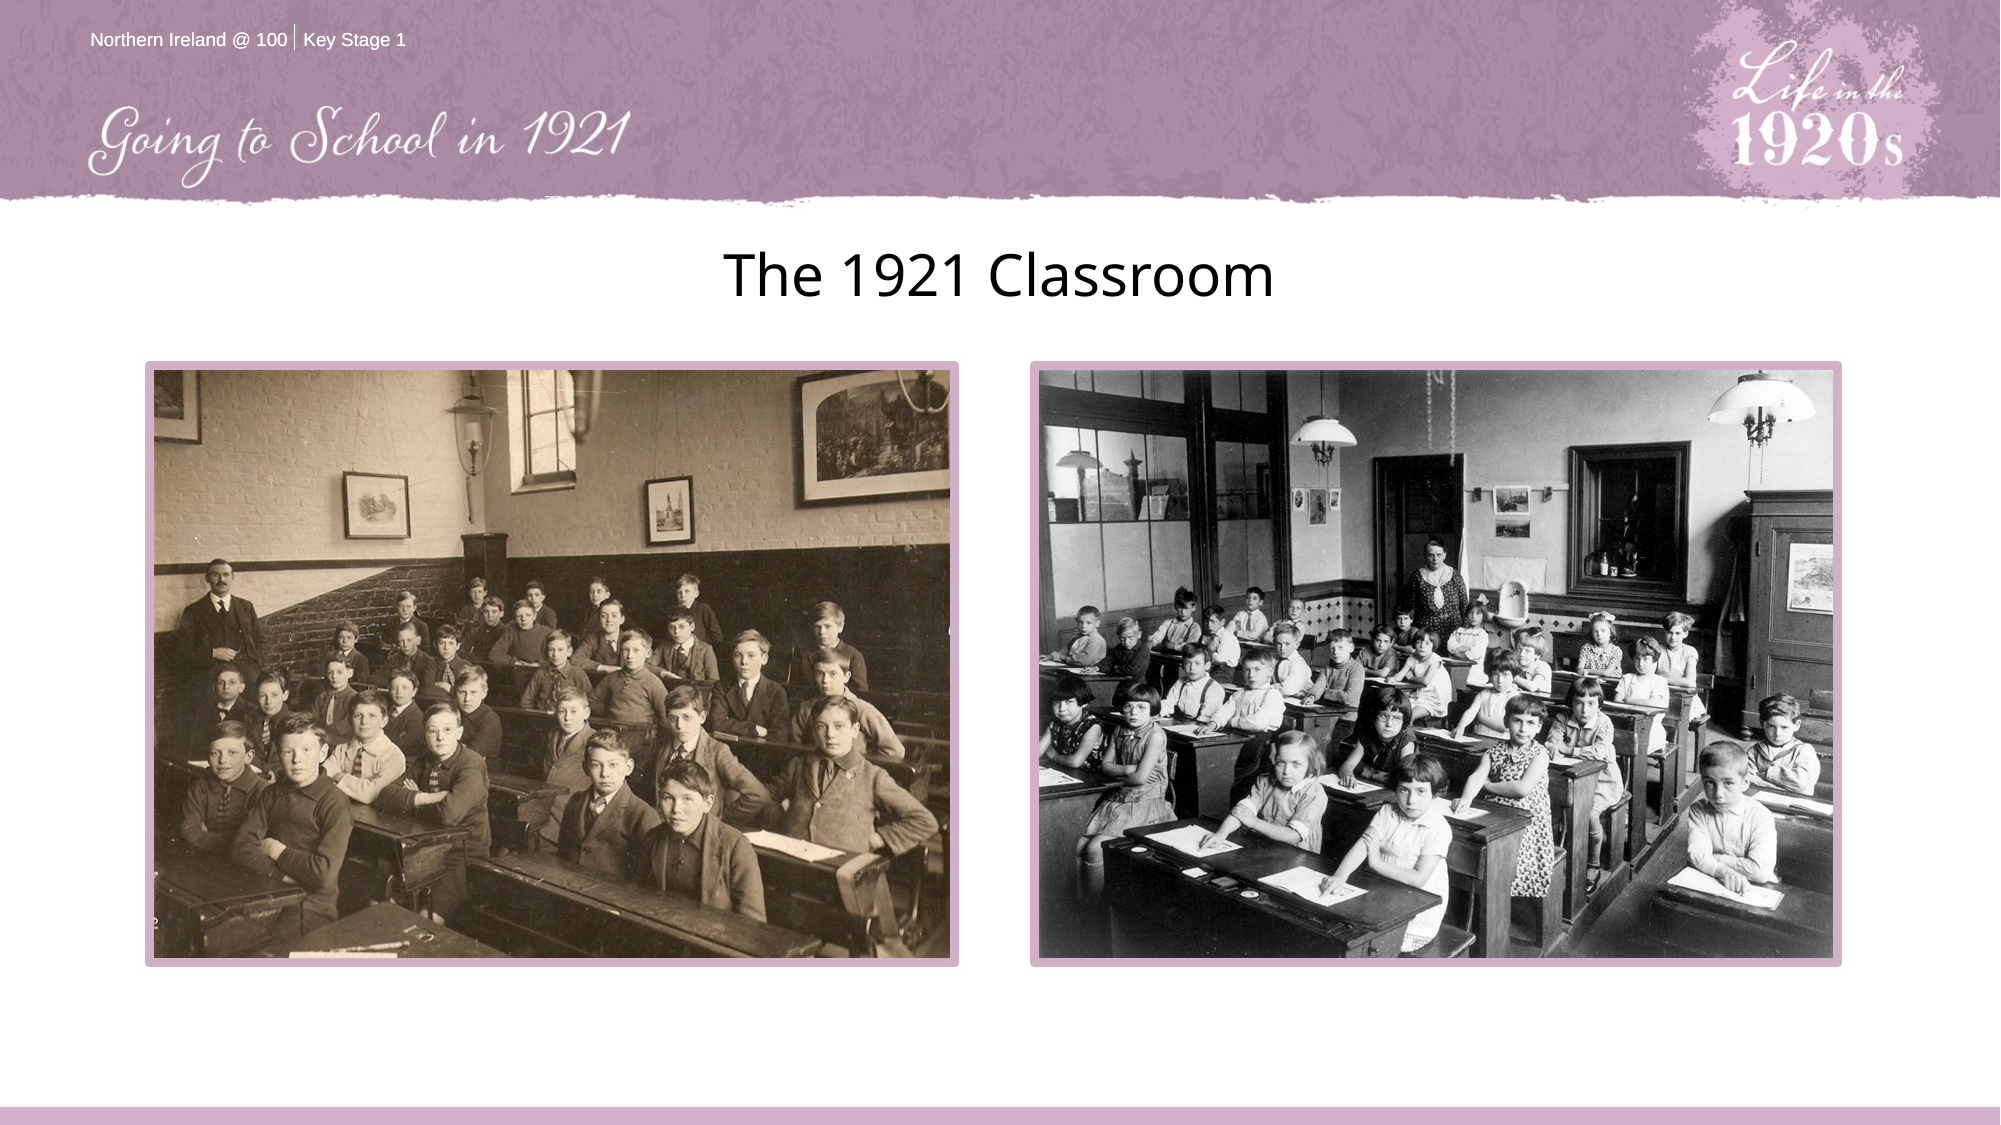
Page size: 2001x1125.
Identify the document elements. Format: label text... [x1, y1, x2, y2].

picture [153, 370, 950, 959]
title The 1921 Classroom [0, 233, 2000, 322]
picture [0, 0, 2000, 212]
text_box [0, 1106, 2000, 1125]
picture [1039, 370, 1833, 959]
